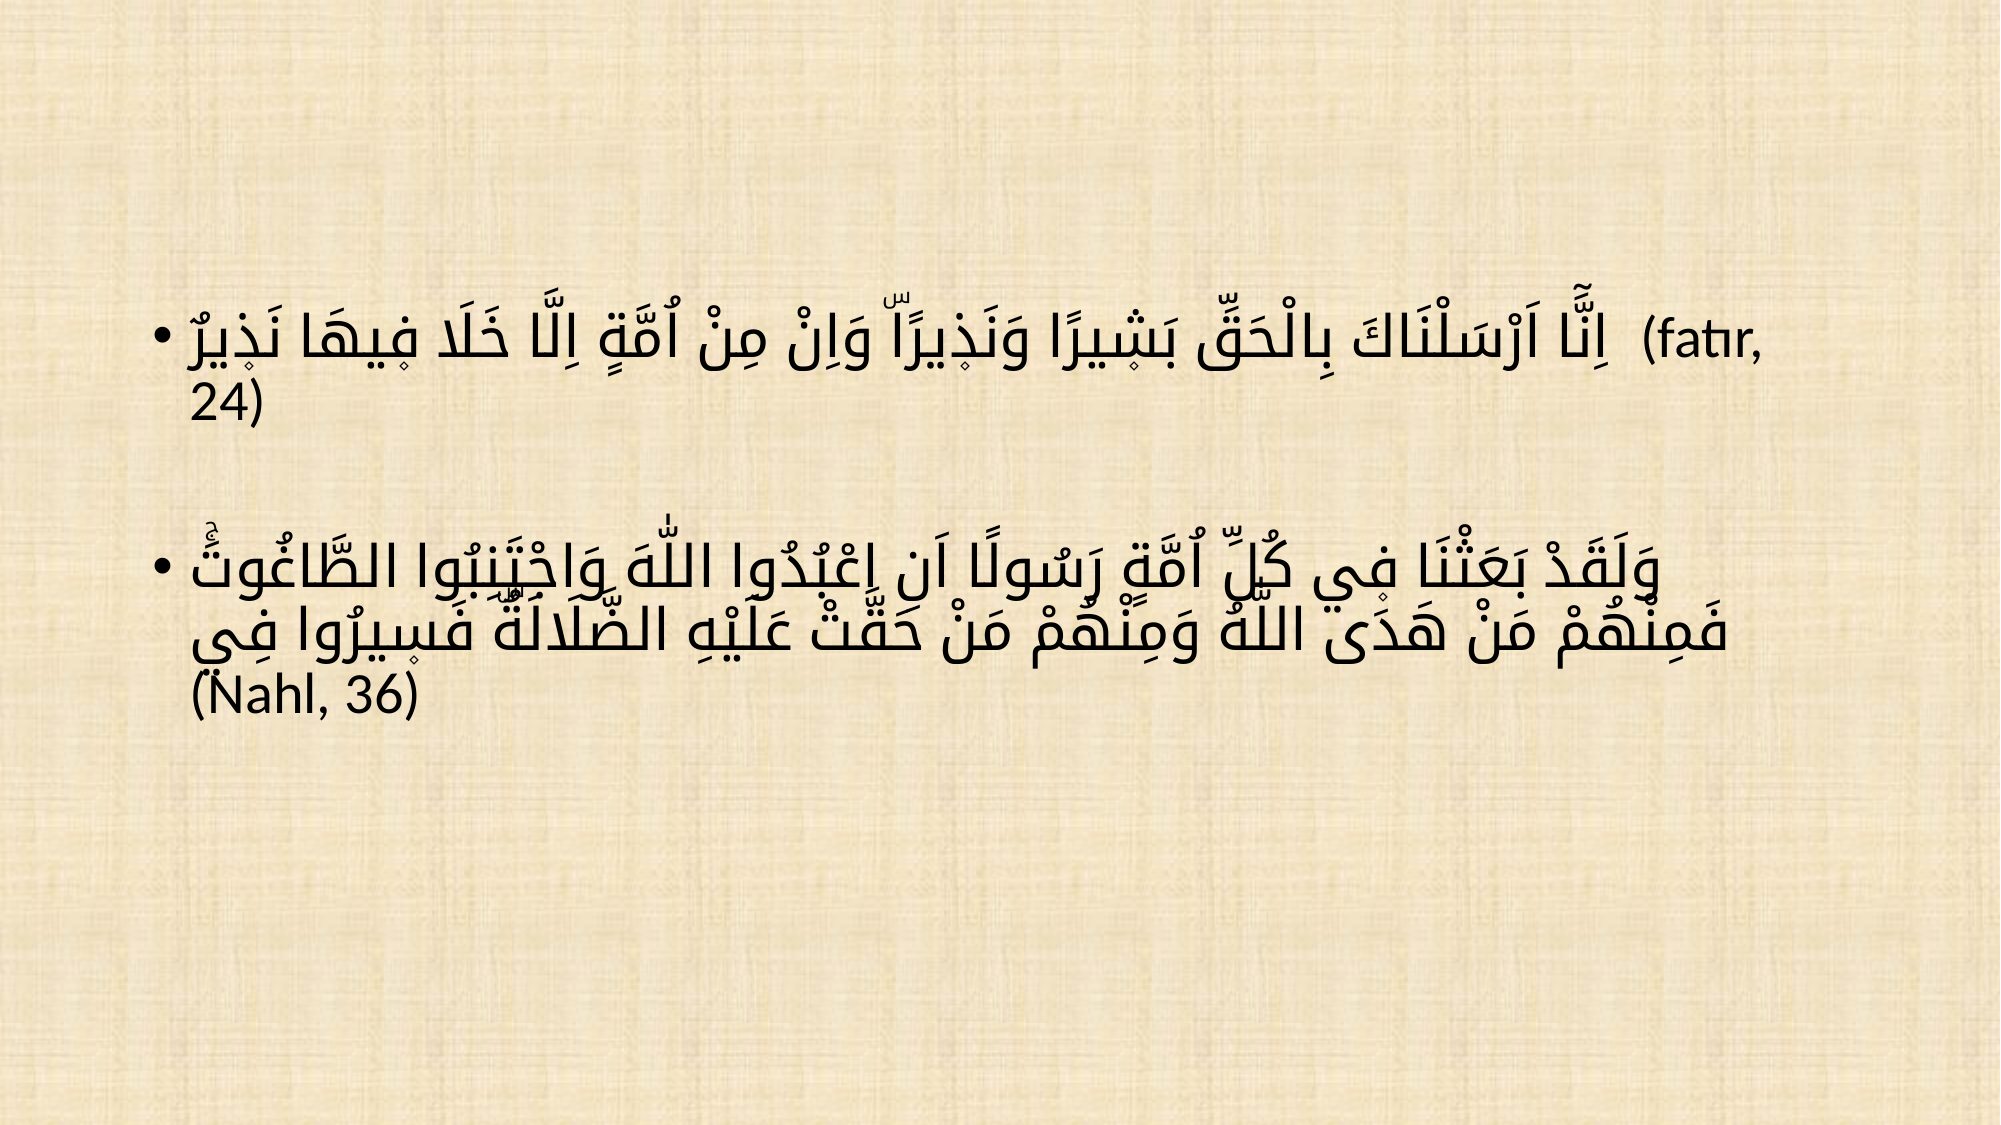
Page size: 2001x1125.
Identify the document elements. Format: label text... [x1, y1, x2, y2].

list اِنَّٓا اَرْسَلْنَاكَ بِالْحَقِّ بَش۪يرًا وَنَذ۪يرًاۜ وَاِنْ مِنْ اُمَّةٍ اِلَّا خَلَا ف۪يهَا نَذ۪يرٌ (fatır, 24) وَلَقَدْ بَعَثْنَا ف۪ي كُلِّ اُمَّةٍ رَسُولًا اَنِ اعْبُدُوا اللّٰهَ وَاجْتَنِبُوا الطَّاغُوتَۚ فَمِنْهُمْ مَنْ هَدَى اللّٰهُ وَمِنْهُمْ مَنْ حَقَّتْ عَلَيْهِ الضَّلَالَةُۜ فَس۪يرُوا فِي (Nahl, 36) [137, 299, 1863, 1014]
